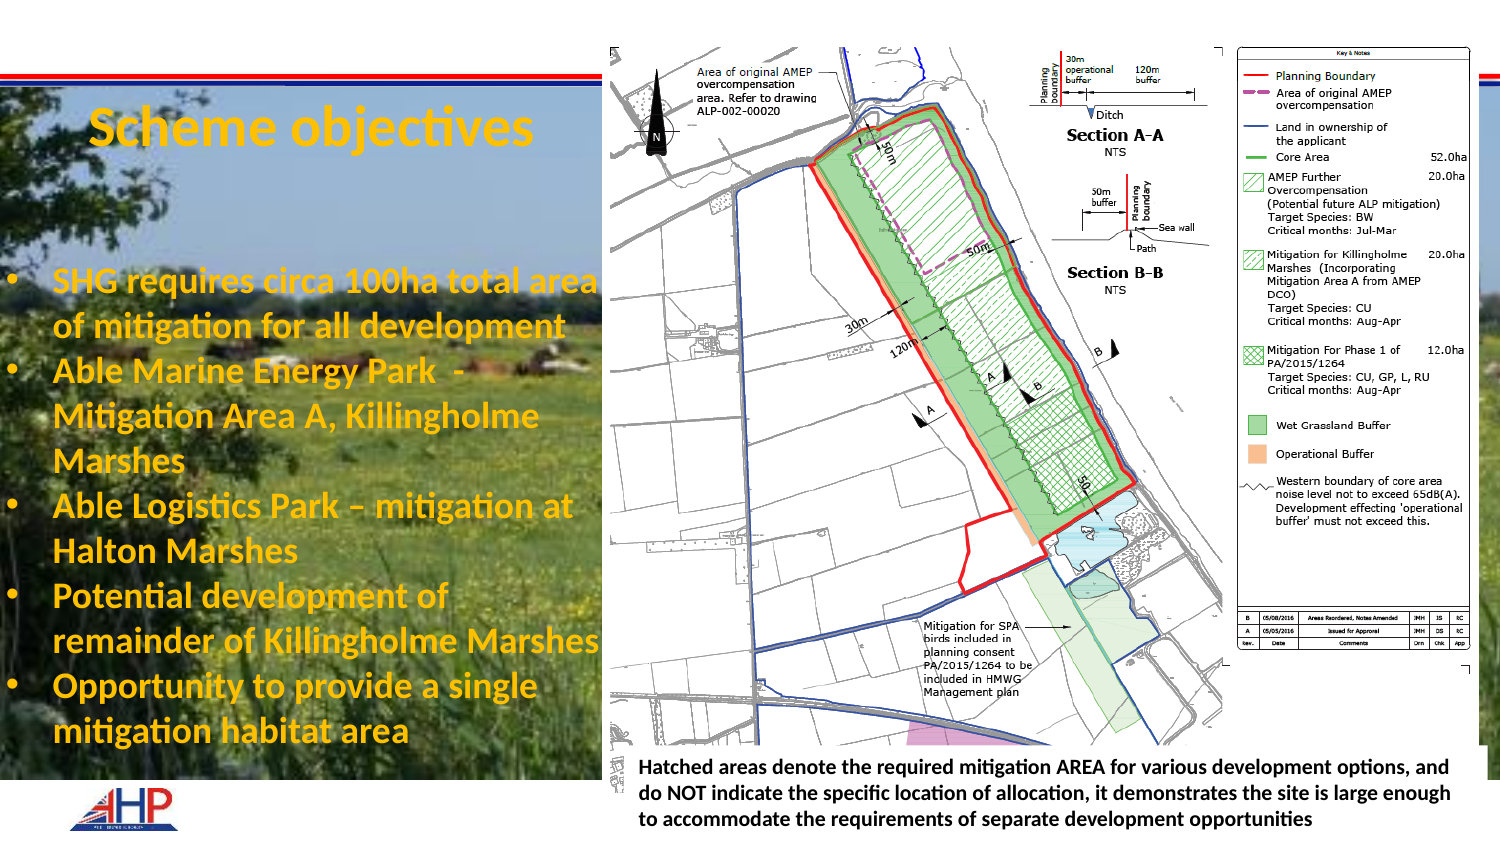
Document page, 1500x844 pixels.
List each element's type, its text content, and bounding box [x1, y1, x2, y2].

picture [0, 38, 1500, 793]
text_box Hatched areas denote the required mitigation AREA for various development options, and do NOT indicate the specific location of allocation, it demonstrates the site is large enough to accommodate the requirements of separate development opportunities [623, 791, 1488, 839]
picture [69, 788, 178, 831]
